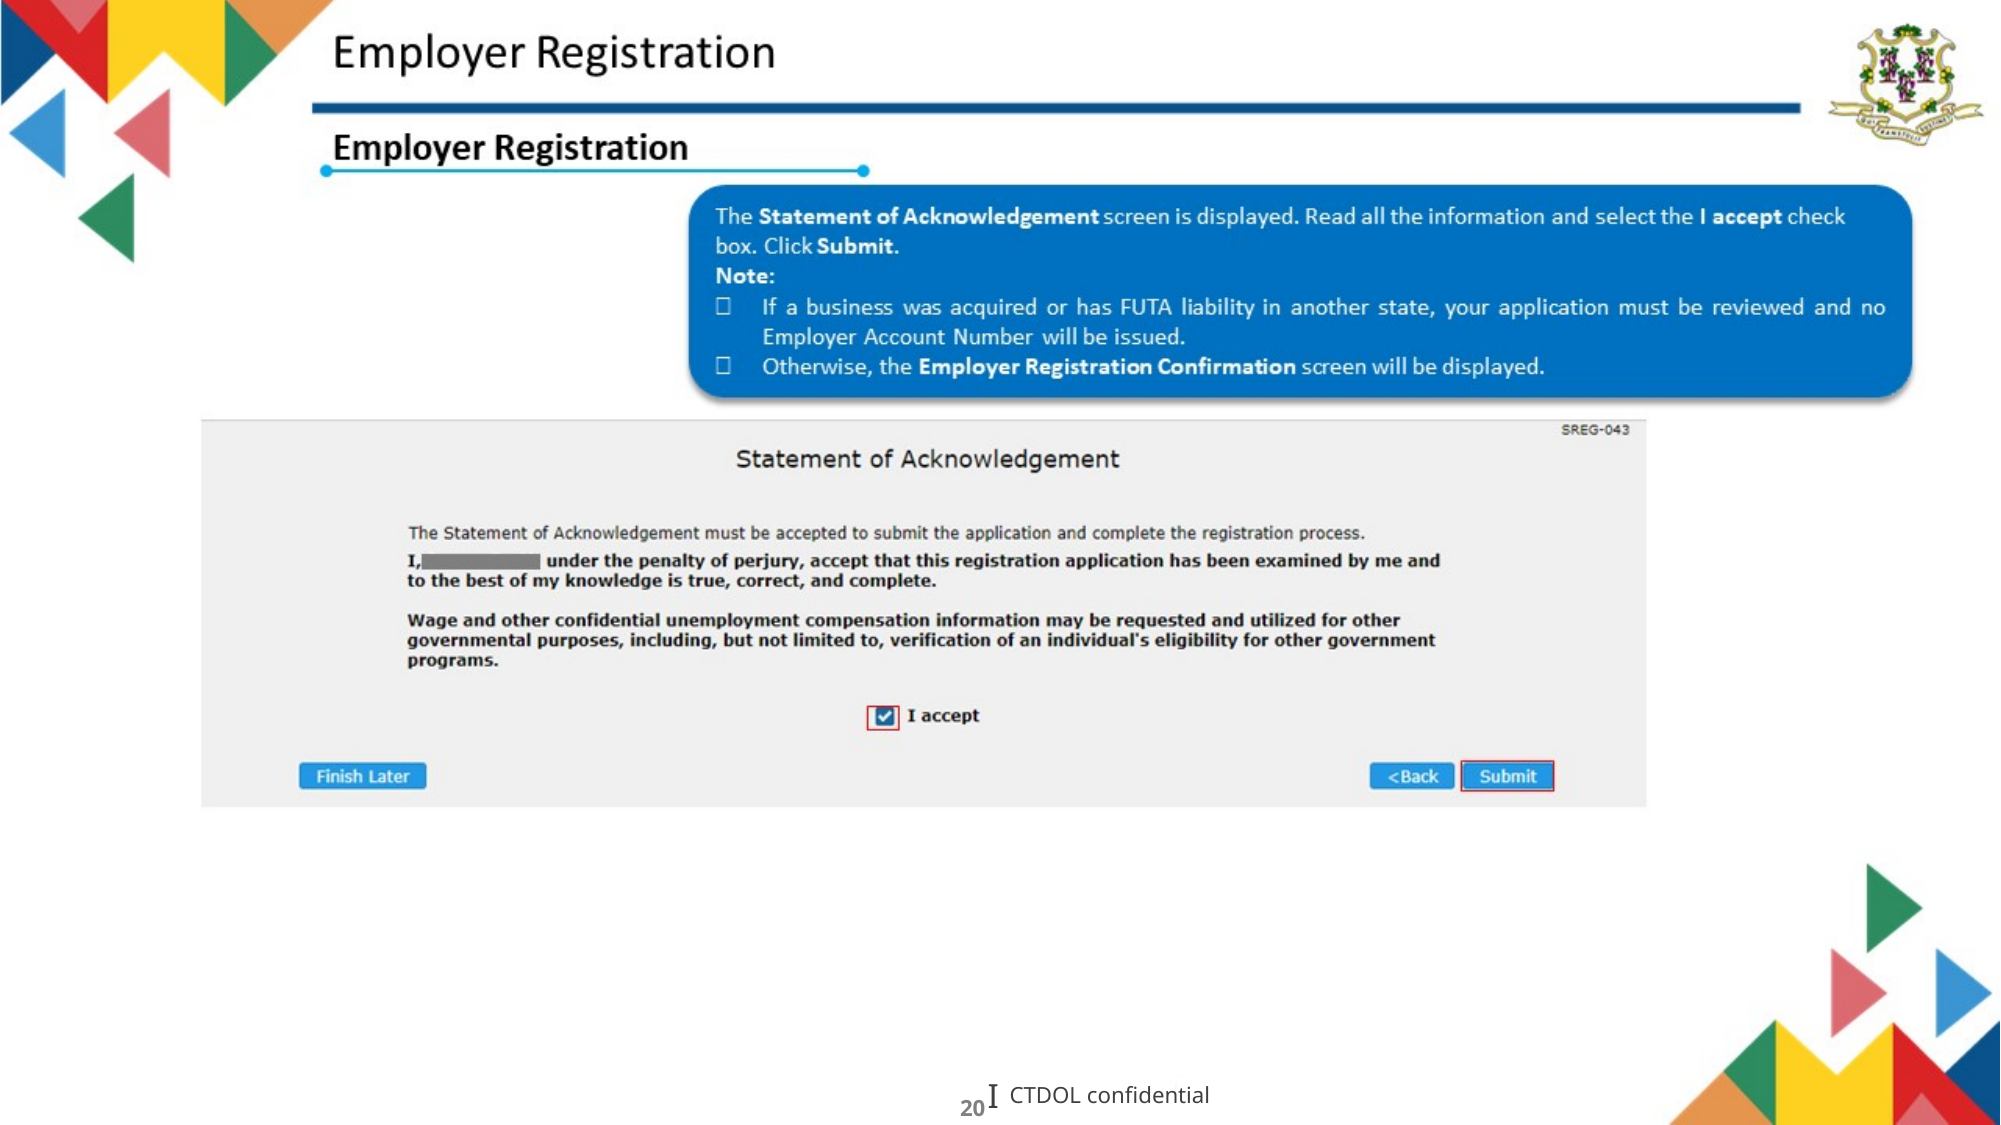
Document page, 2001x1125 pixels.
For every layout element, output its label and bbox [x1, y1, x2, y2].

picture [0, 0, 2000, 1125]
text_box [942, 1069, 1176, 1121]
